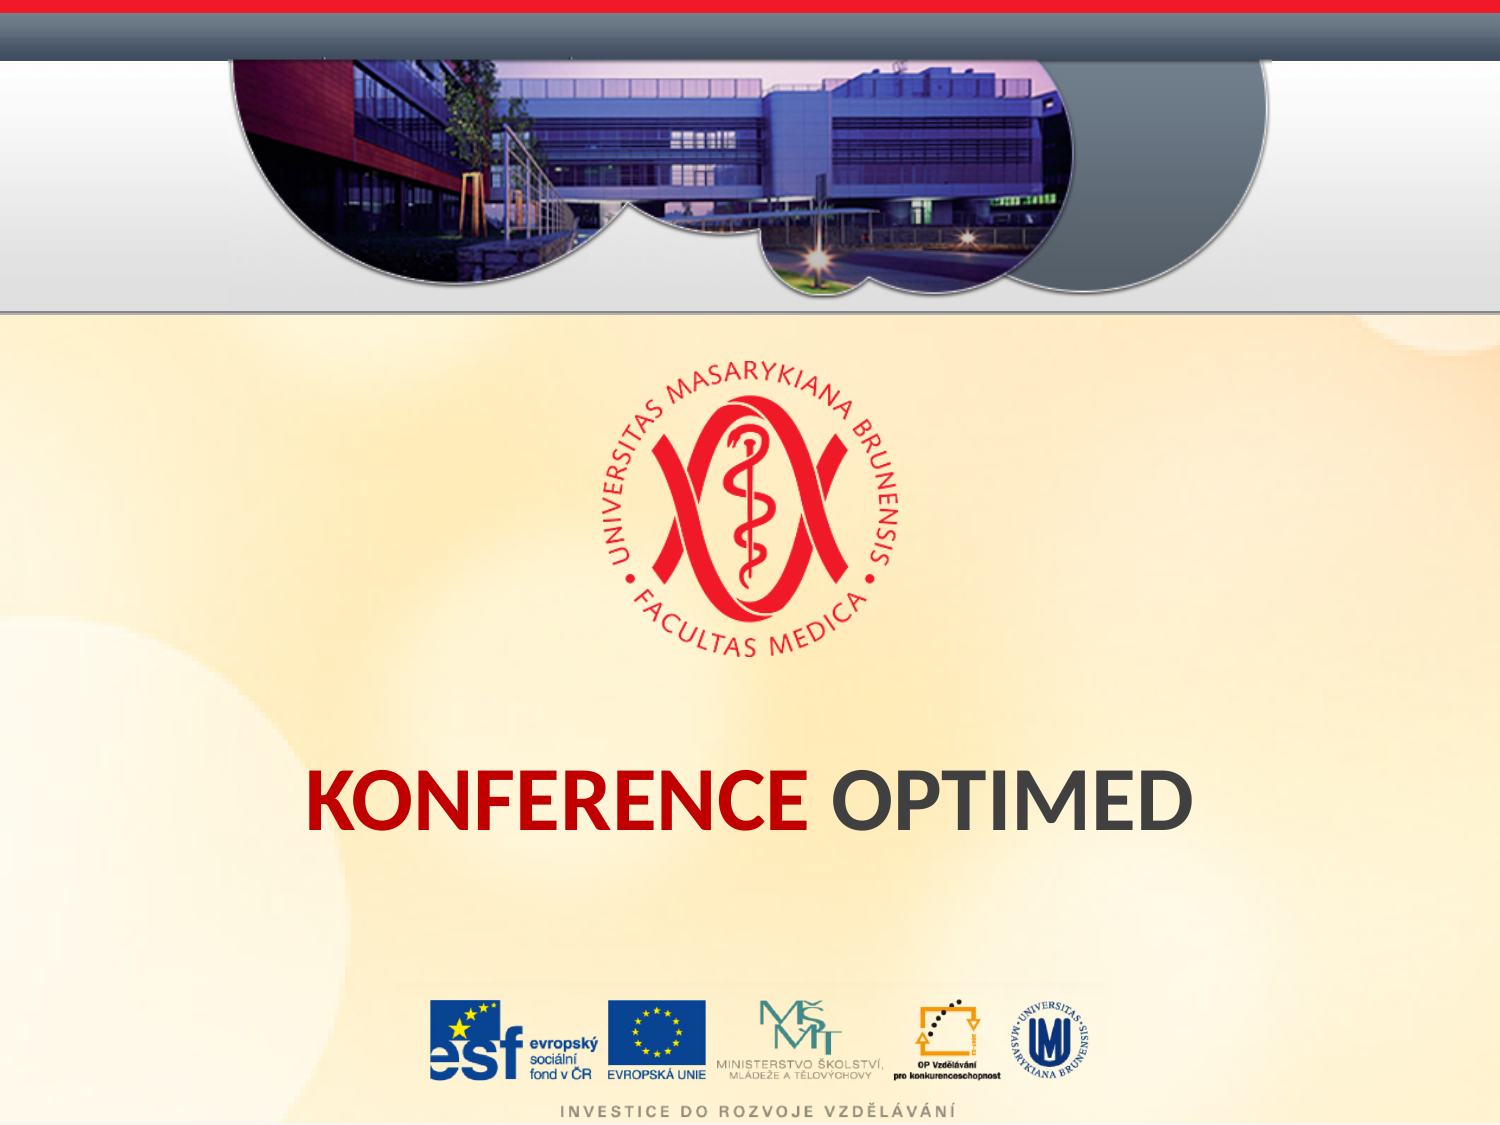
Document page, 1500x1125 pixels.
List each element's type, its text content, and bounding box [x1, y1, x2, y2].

title KONFERENCE OPTIMED [112, 711, 1388, 905]
picture [0, 13, 1500, 1125]
